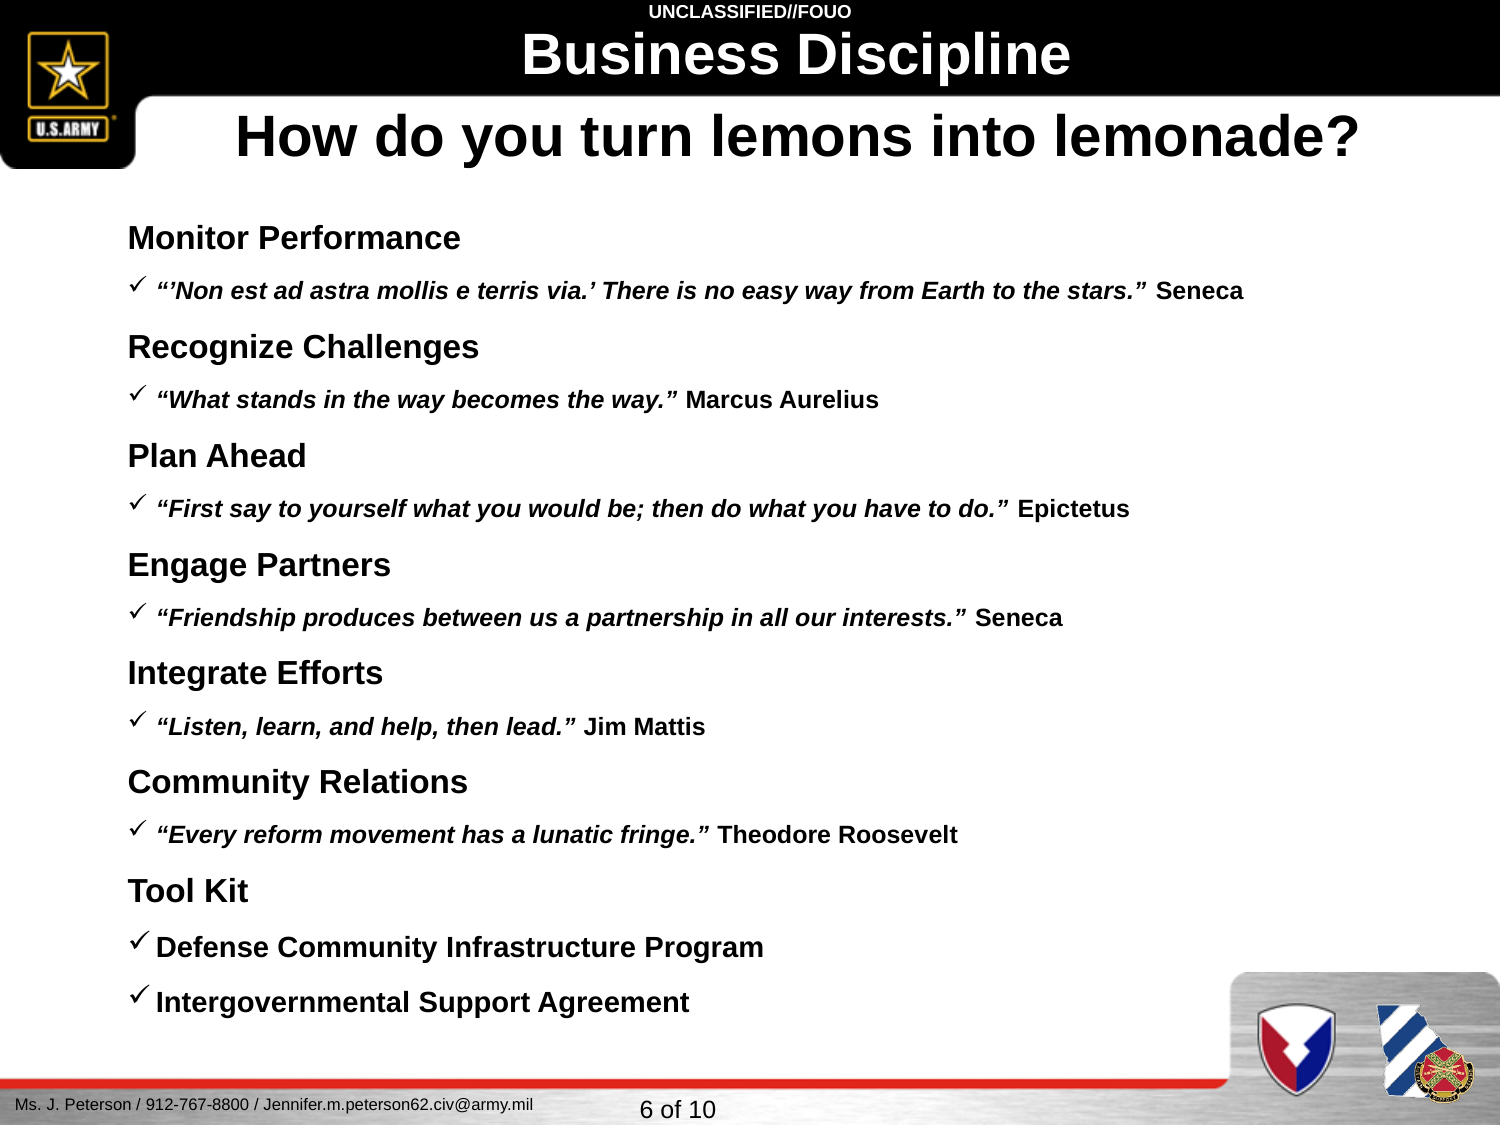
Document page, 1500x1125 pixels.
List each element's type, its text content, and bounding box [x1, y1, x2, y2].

list Monitor Performance “’Non est ad astra mollis e terris via.’ There is no easy way from Earth to the stars.” Seneca Recognize Challenges “What stands in the way becomes the way.” Marcus Aurelius Plan Ahead “First say to yourself what you would be; then do what you have to do.” Epictetus Engage Partners “Friendship produces between us a partnership in all our interests.” Seneca Integrate Efforts “Listen, learn, and help, then lead.” Jim Mattis Community Relations “Every reform movement has a lunatic fringe.” Theodore Roosevelt Tool Kit Defense Community Infrastructure Program Intergovernmental Support Agreement [112, 200, 1388, 1043]
picture [0, 0, 1500, 169]
title Business Discipline [137, 17, 1443, 96]
text_box How do you turn lemons into lemonade? [138, 98, 1444, 177]
picture [0, 972, 1500, 1125]
